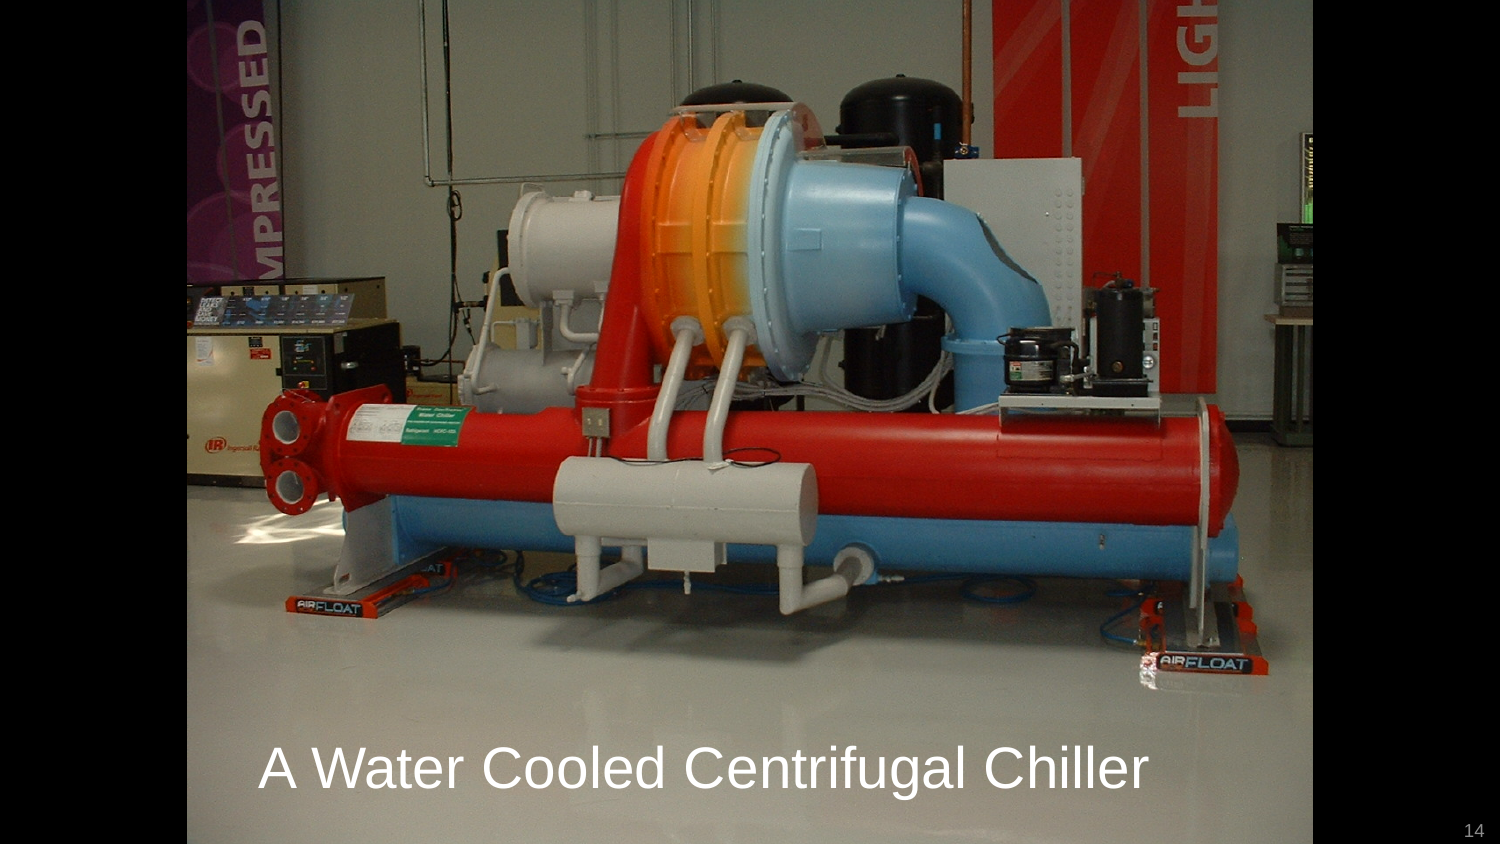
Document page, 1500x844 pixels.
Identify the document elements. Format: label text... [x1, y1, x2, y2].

slide_number 14 [1316, 815, 1500, 844]
picture [187, 0, 1313, 844]
